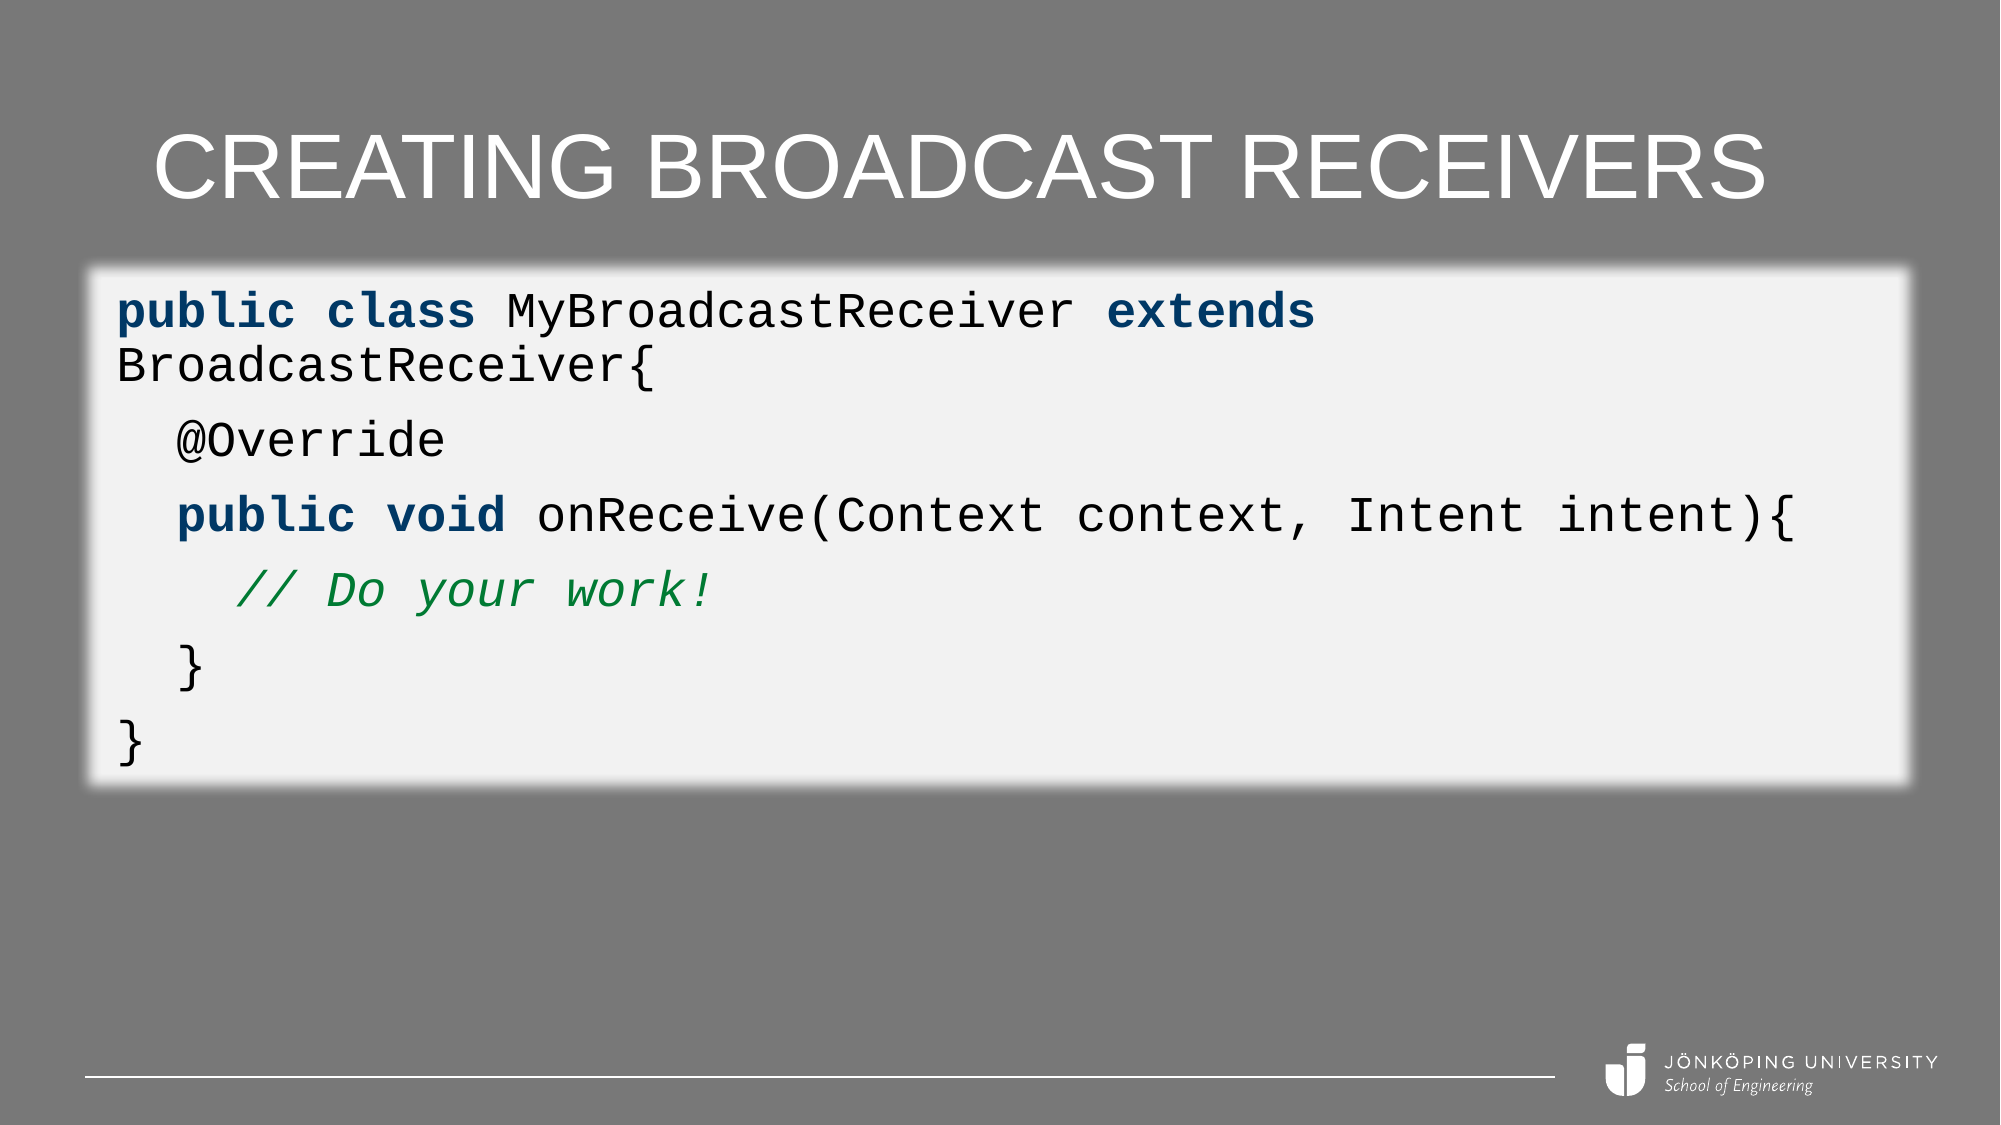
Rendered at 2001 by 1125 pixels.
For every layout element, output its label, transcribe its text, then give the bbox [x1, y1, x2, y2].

text_box public class MyBroadcastReceiver extends BroadcastReceiver{ @Override public void onReceive(Context context, Intent intent){ // Do your work! } } [101, 277, 1899, 775]
title Creating broadcast receivers [137, 59, 1863, 256]
